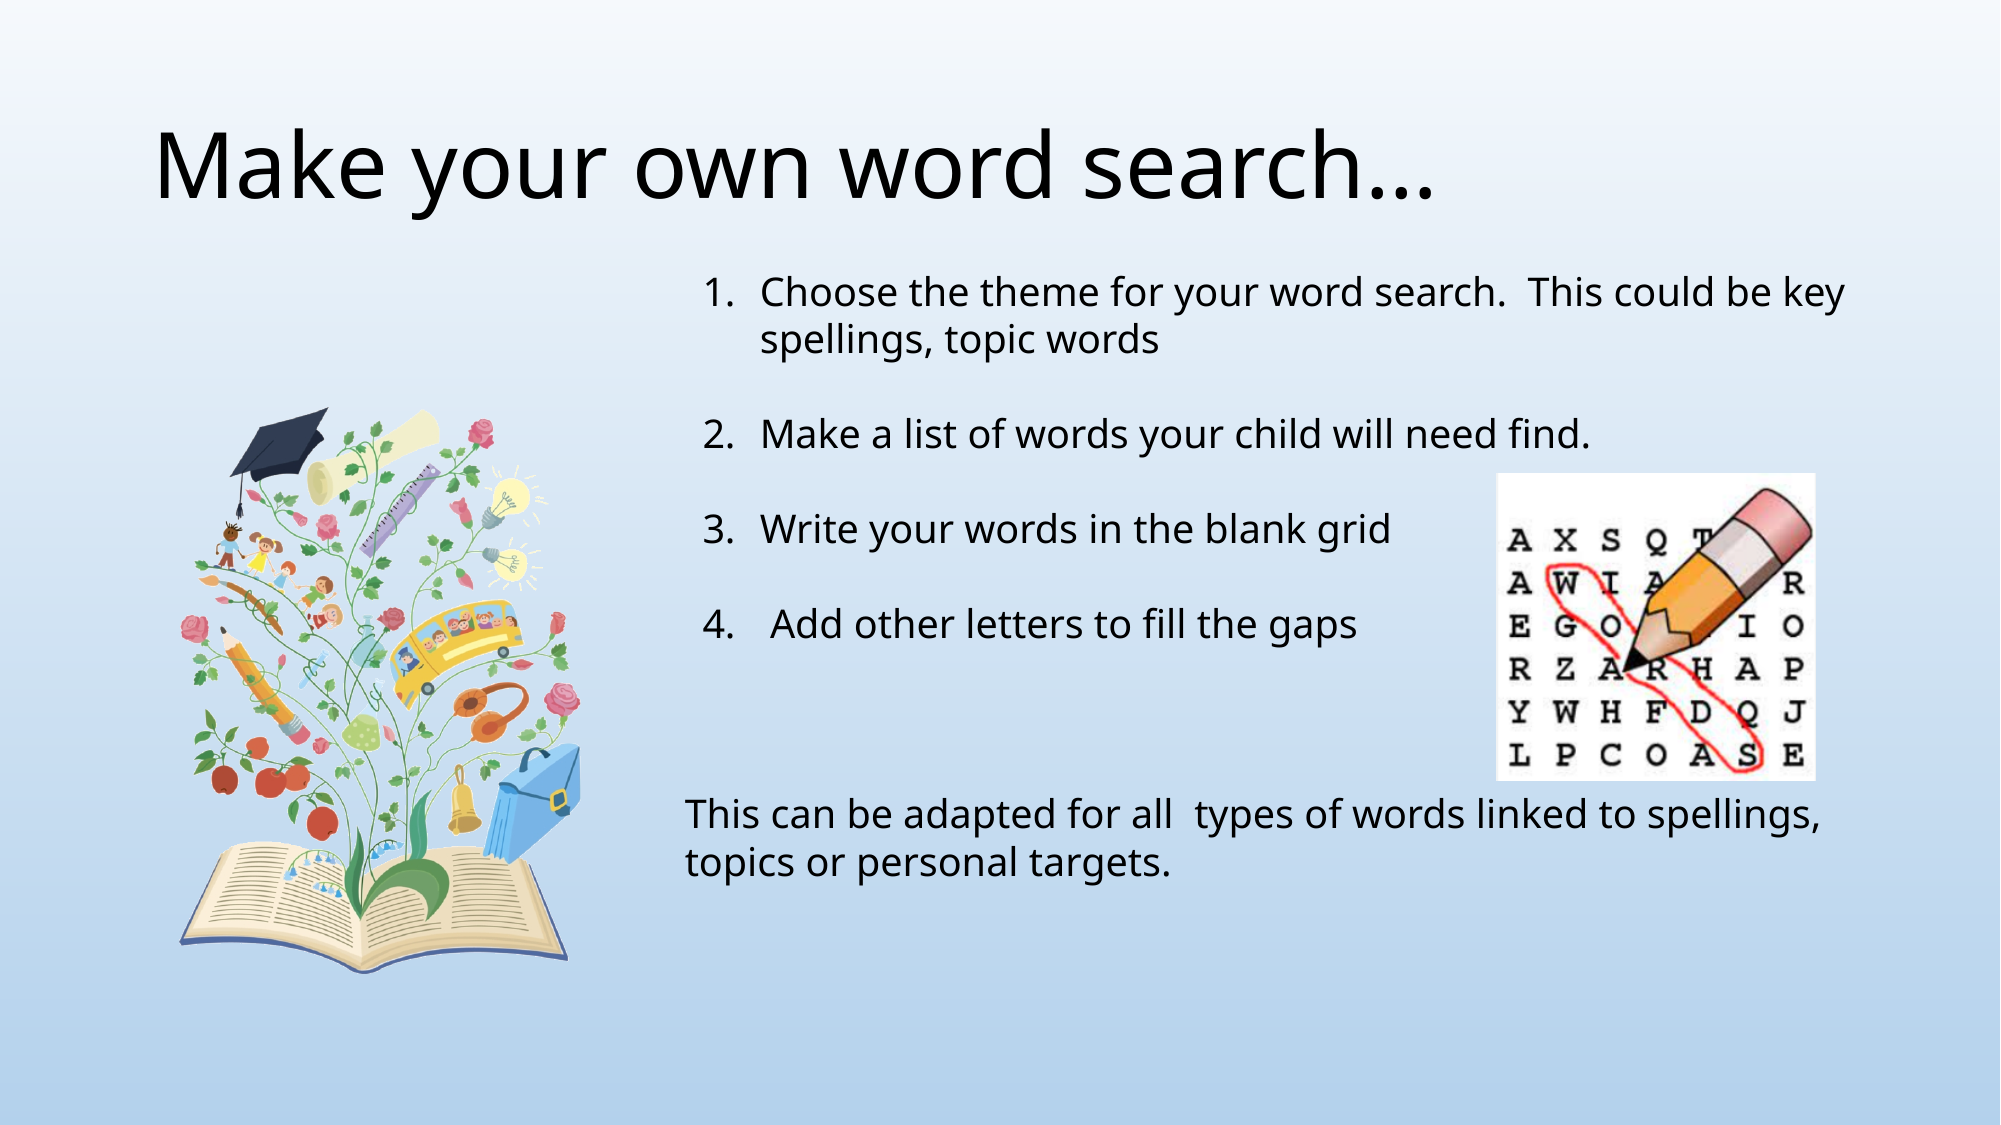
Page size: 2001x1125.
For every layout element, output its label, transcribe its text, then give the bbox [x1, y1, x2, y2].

picture [1496, 473, 1816, 782]
picture [88, 378, 671, 1002]
text_box Choose the theme for your word search. This could be key spellings, topic words Make a list of words your child will need find. Write your words in the blank grid Add other letters to fill the gaps This can be adapted for all types of words linked to spellings, topics or personal targets. [669, 251, 1943, 899]
title Make your own word search… [137, 59, 1863, 278]
